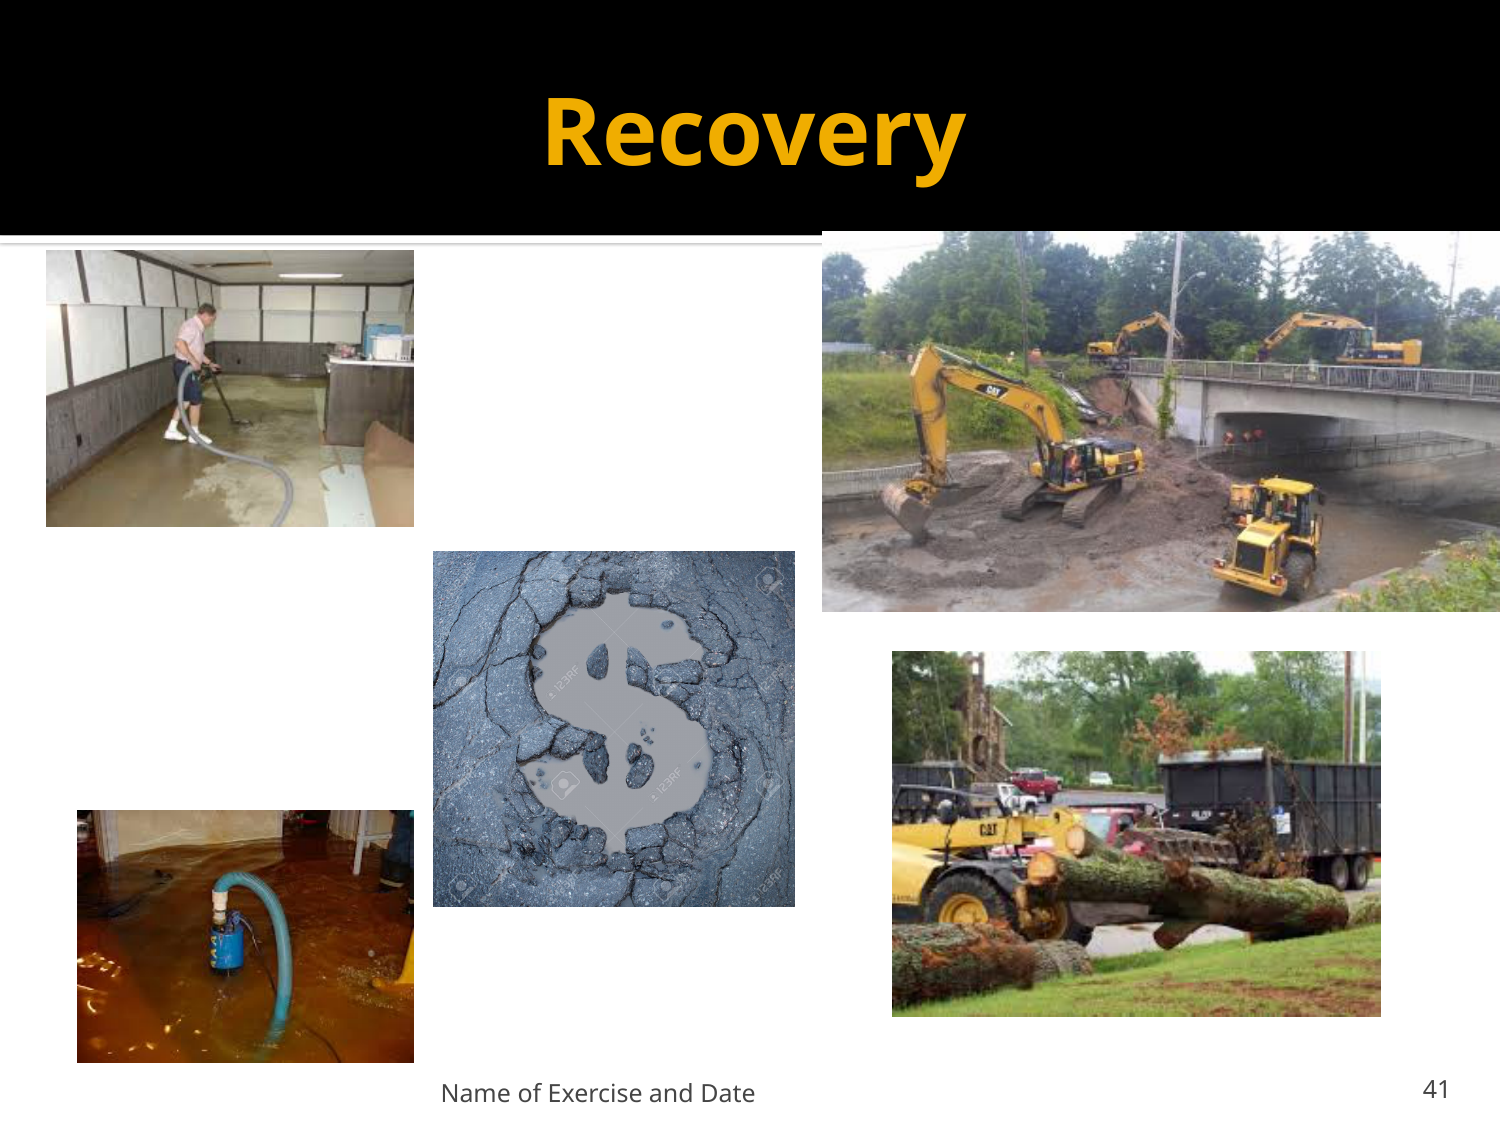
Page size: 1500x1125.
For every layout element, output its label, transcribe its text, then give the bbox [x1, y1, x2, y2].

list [822, 230, 1500, 612]
slide_number 42 [1345, 1062, 1467, 1108]
title Recovery [75, 25, 1425, 231]
picture [433, 551, 795, 907]
picture [46, 250, 414, 527]
footer Name of Exercise and Date [433, 1062, 1337, 1108]
picture [892, 651, 1381, 1017]
picture [77, 810, 414, 1063]
